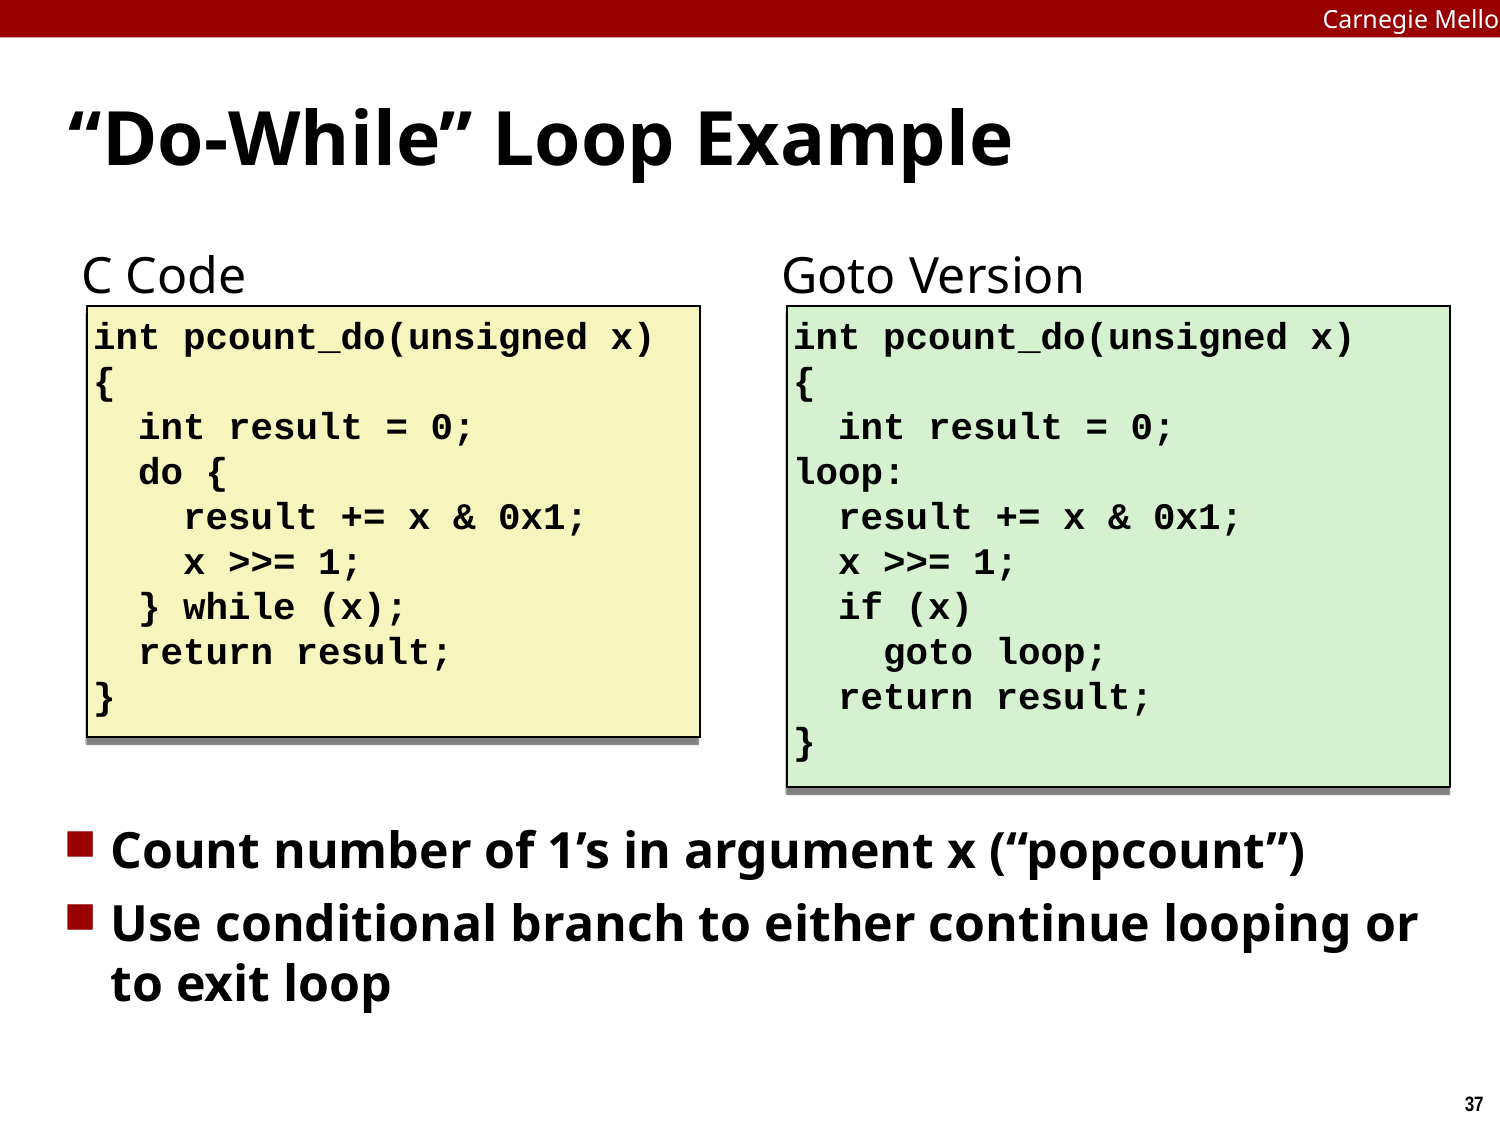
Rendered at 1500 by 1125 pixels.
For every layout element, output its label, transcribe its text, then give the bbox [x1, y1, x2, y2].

title “Do-While” Loop Example [62, 41, 1438, 230]
text_box C Code [75, 237, 505, 311]
text_box int pcount_do(unsigned x) { int result = 0; do { result += x & 0x1; x >>= 1; } while (x); return result; } [86, 305, 700, 738]
text_box int pcount_do(unsigned x) { int result = 0; loop: result += x & 0x1; x >>= 1; if (x) goto loop; return result; } [786, 305, 1450, 788]
list Count number of 1’s in argument x (“popcount”) Use conditional branch to either continue looping or to exit loop [62, 812, 1438, 1024]
text_box [0, 0, 1500, 38]
text_box Goto Version [774, 237, 1155, 311]
text_box Carnegie Mellon [1322, 3, 1500, 33]
